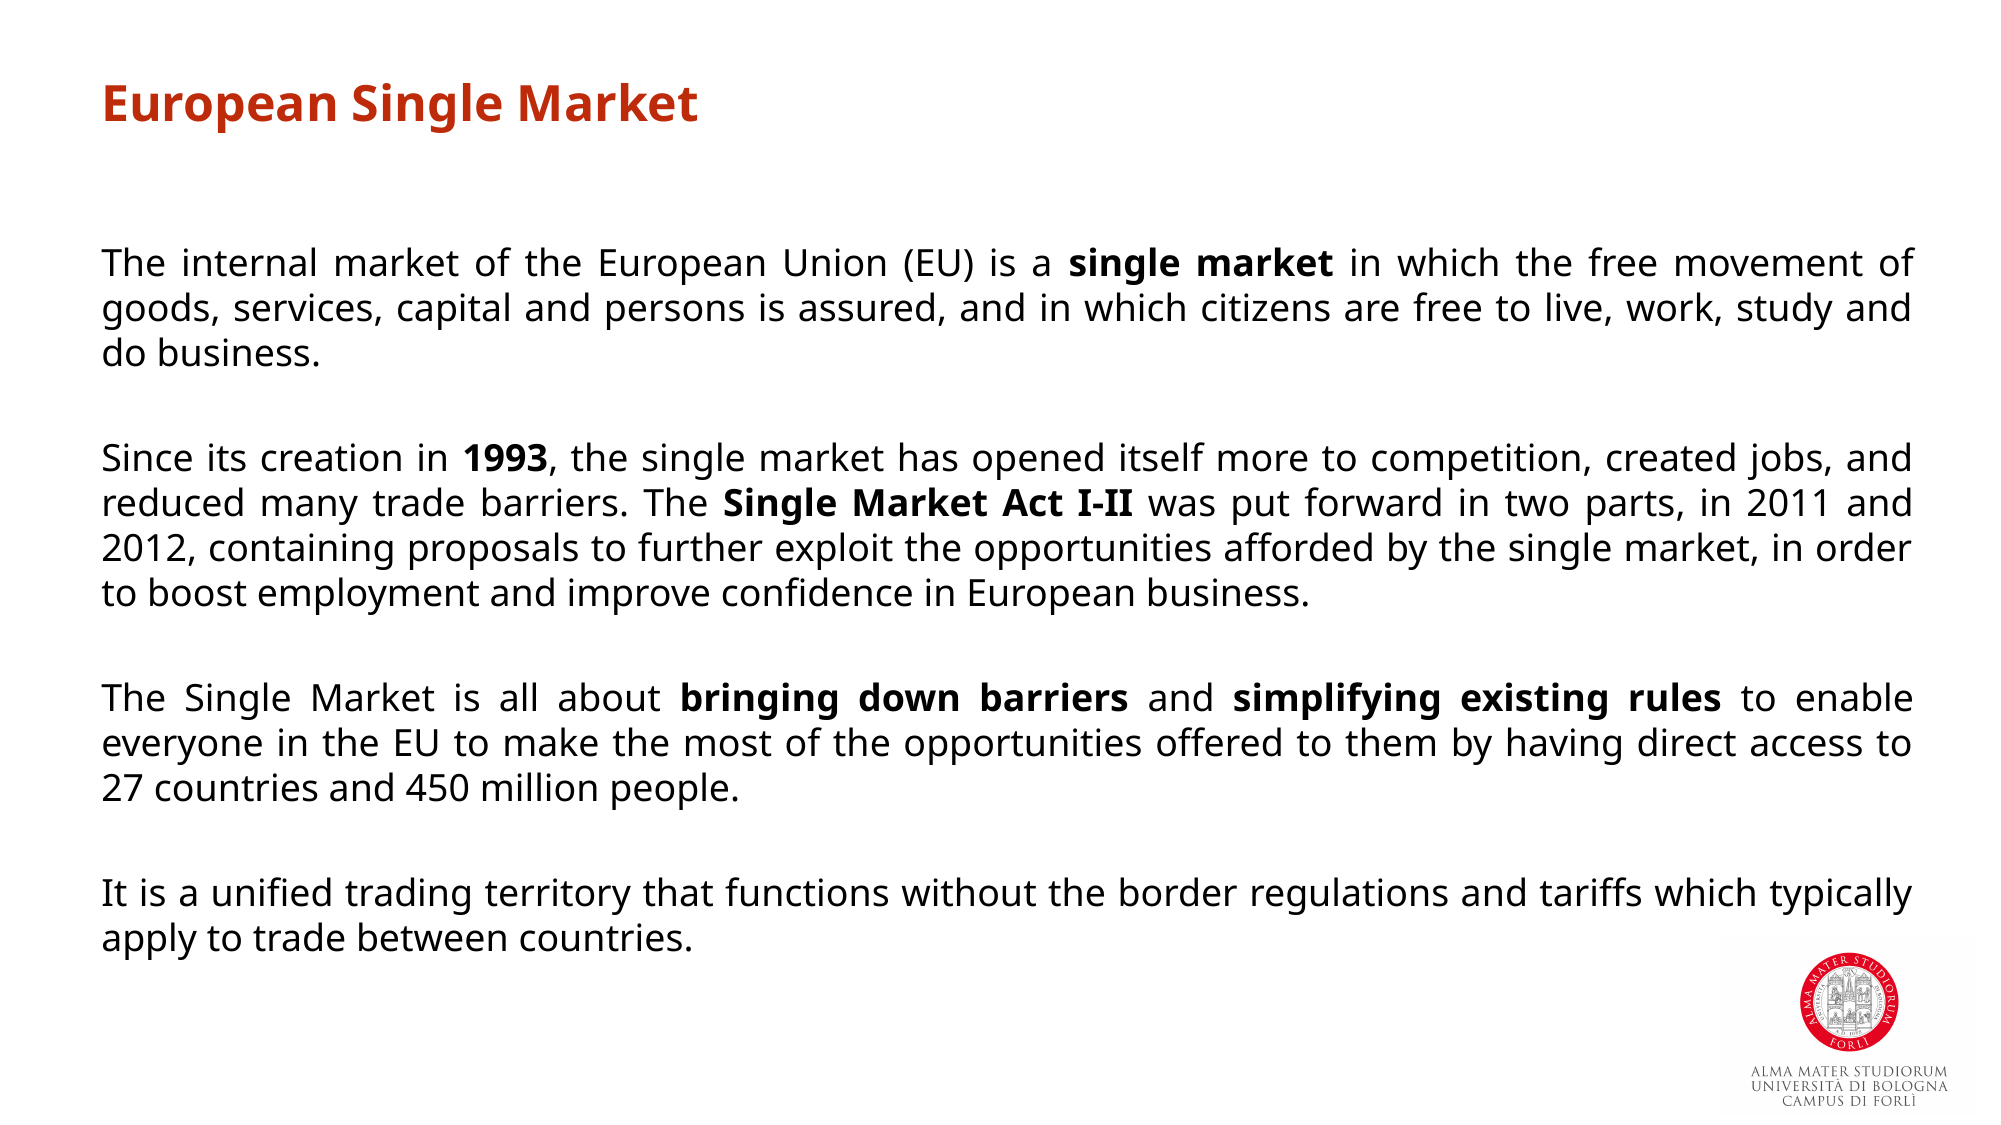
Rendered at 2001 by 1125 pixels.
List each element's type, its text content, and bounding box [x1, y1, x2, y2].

list European Single Market [86, 78, 1930, 185]
list The internal market of the European Union (EU) is a single market in which the free movement of goods, services, capital and persons is assured, and in which citizens are free to live, work, study and do business. Since its creation in 1993, the single market has opened itself more to competition, created jobs, and reduced many trade barriers. The Single Market Act I-II was put forward in two parts, in 2011 and 2012, containing proposals to further exploit the opportunities afforded by the single market, in order to boost employment and improve confidence in European business. The Single Market is all about bringing down barriers and simplifying existing rules to enable everyone in the EU to make the most of the opportunities offered to them by having direct access to 27 countries and 450 million people. It is a unified trading territory that functions without the border regulations and tariffs which typically apply to trade between countries. [86, 231, 1930, 1047]
picture [1720, 933, 1978, 1116]
